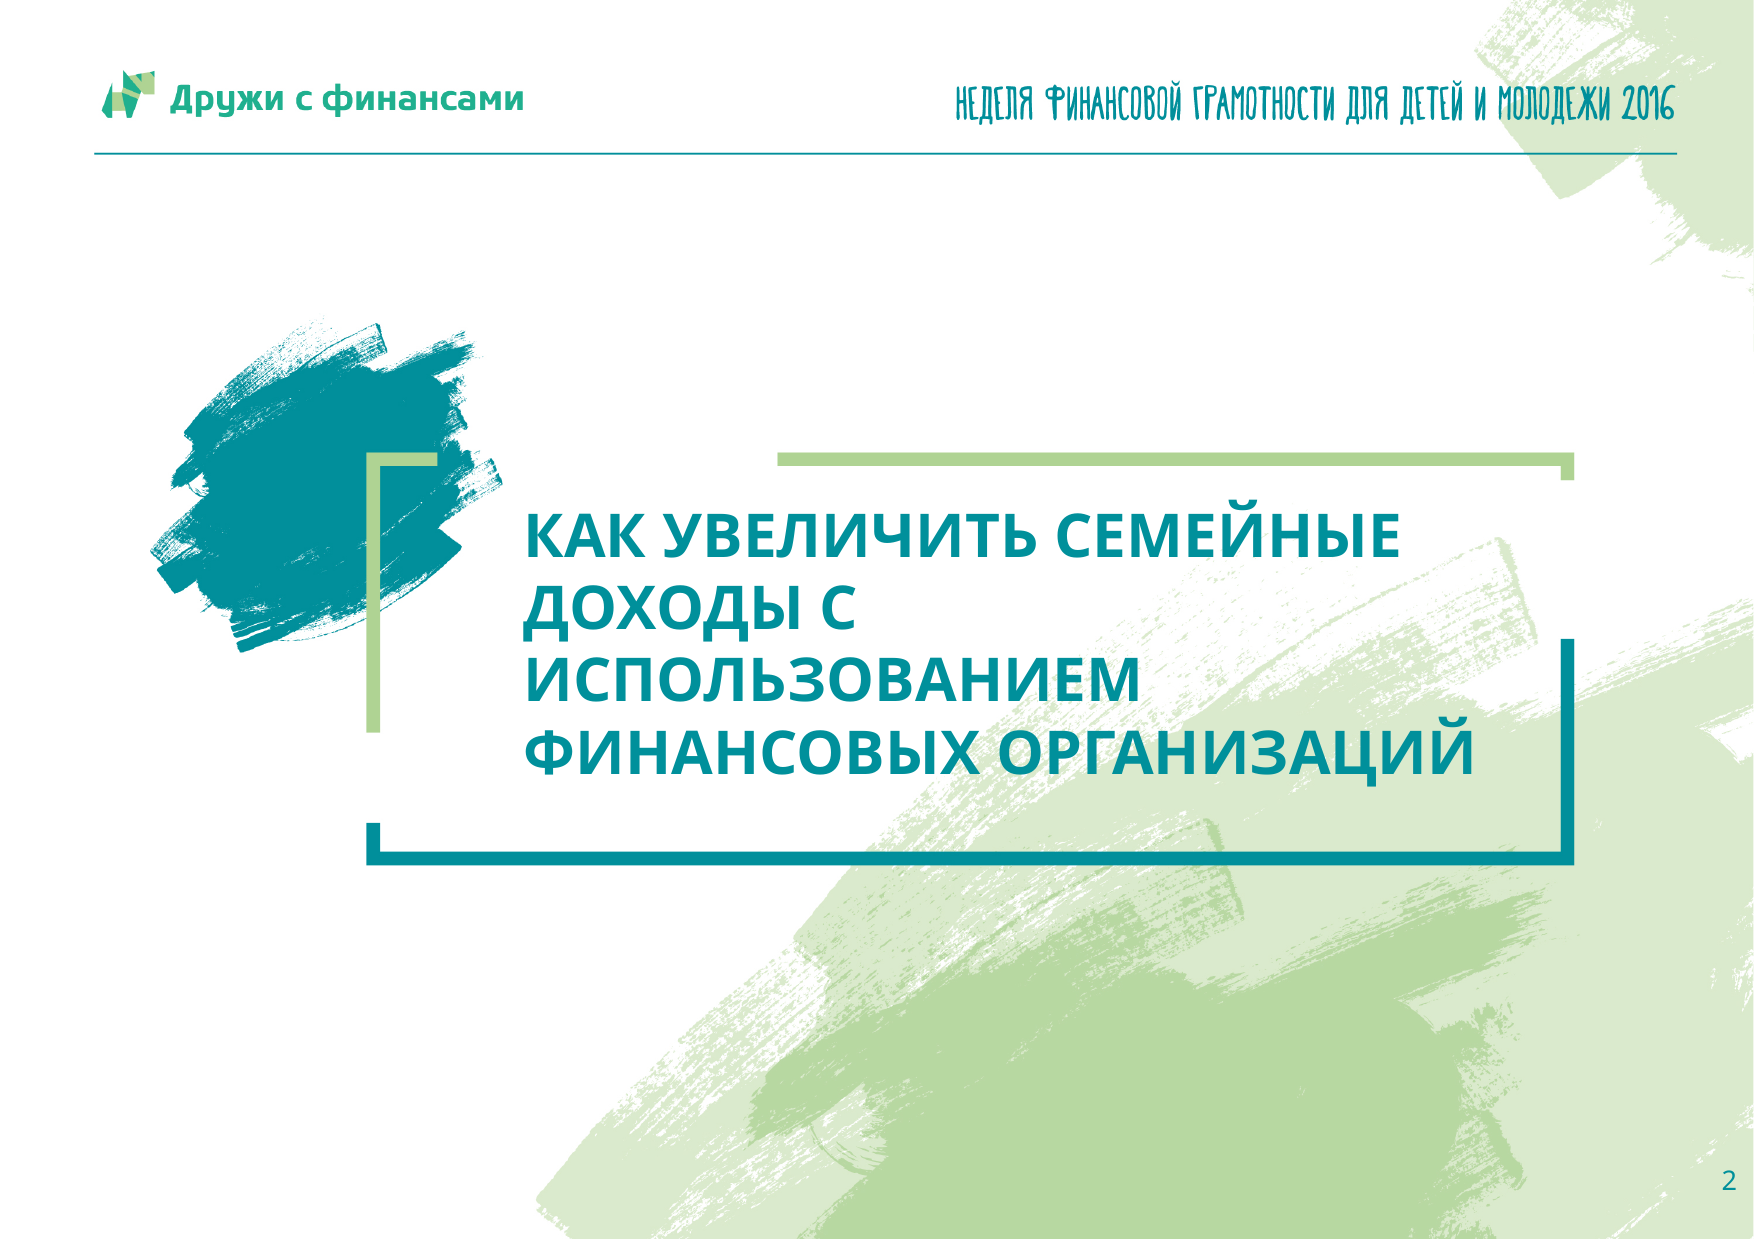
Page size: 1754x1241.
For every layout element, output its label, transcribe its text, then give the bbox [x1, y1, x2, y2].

title Как увеличить семейные доходы с использованием финансовых организаций [507, 488, 1502, 784]
slide_number 2 [1622, 1149, 1754, 1216]
picture [0, 0, 1754, 1239]
